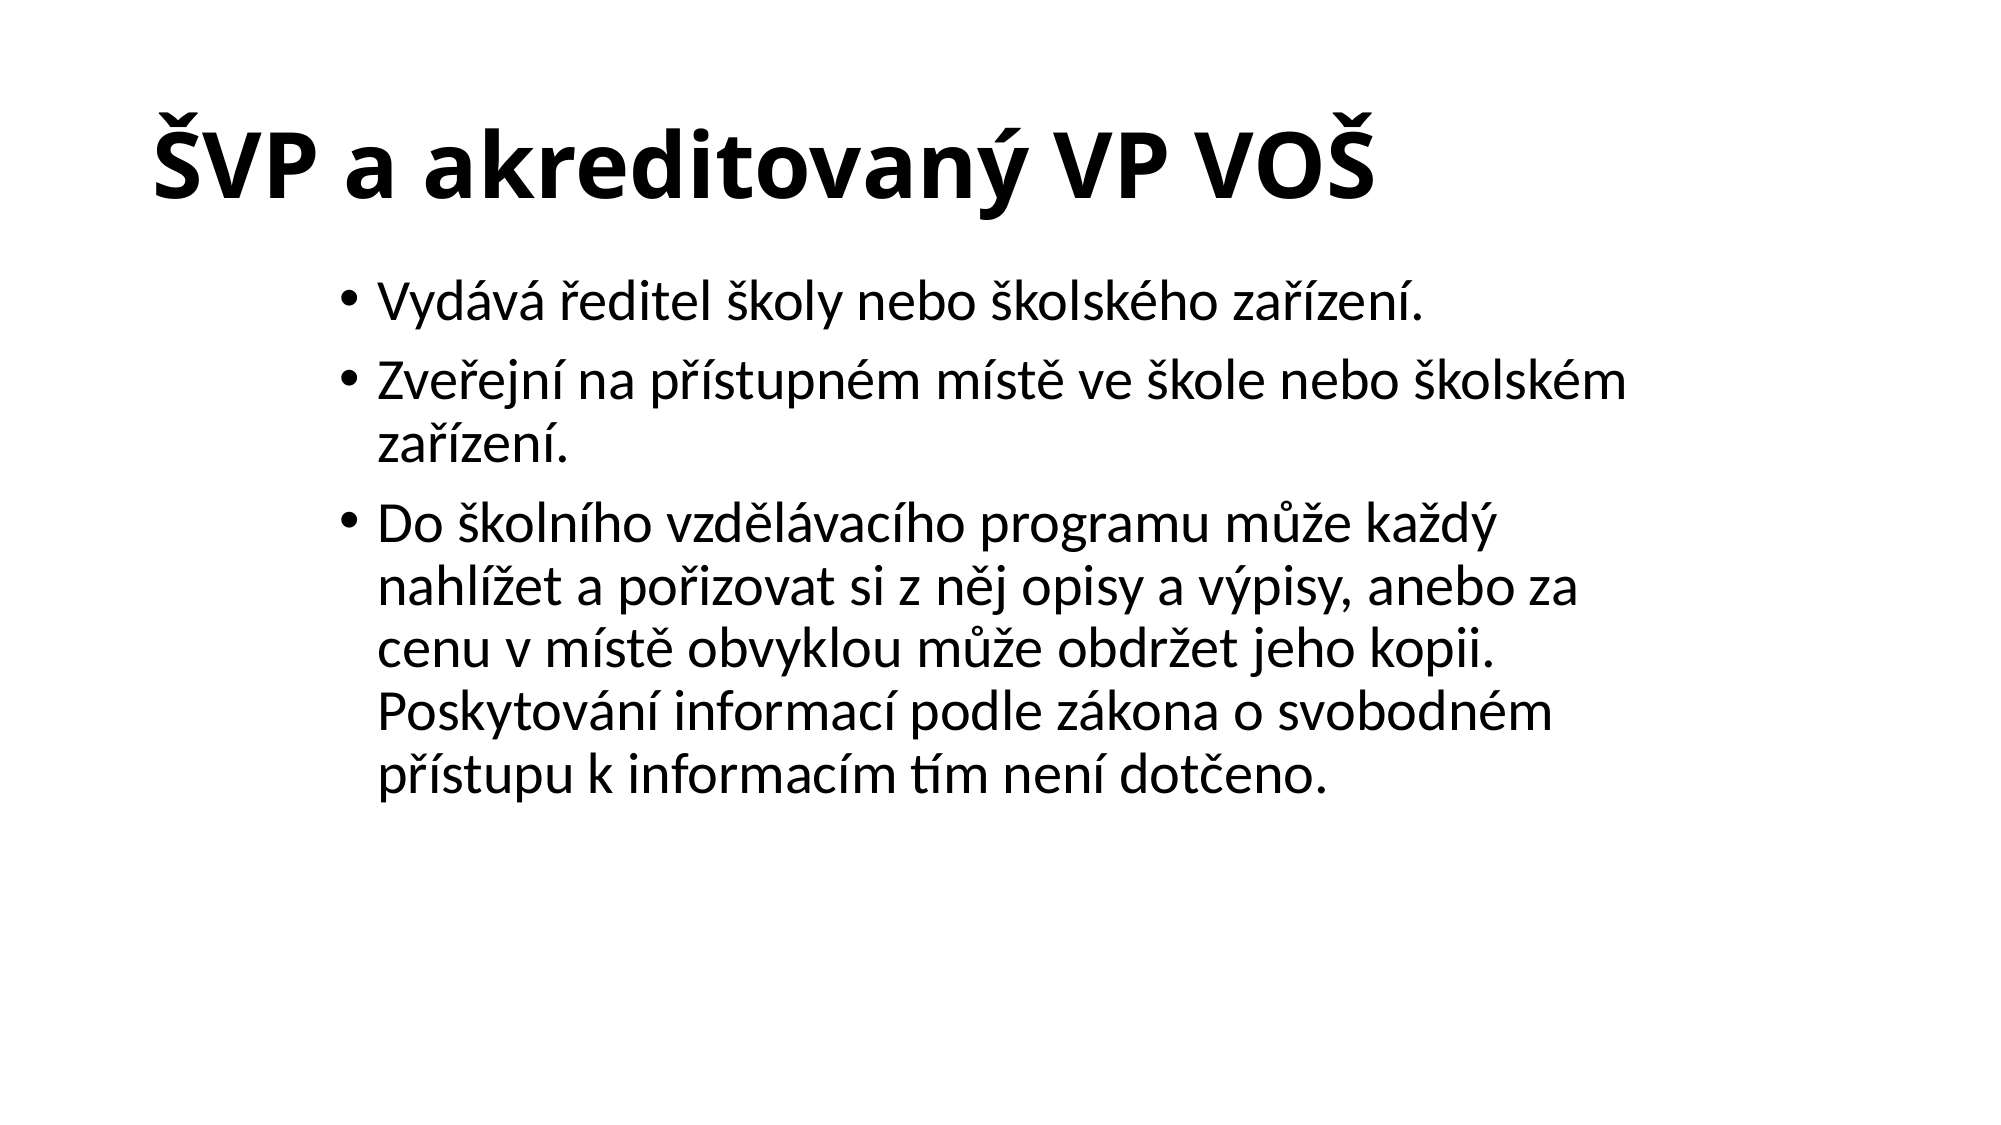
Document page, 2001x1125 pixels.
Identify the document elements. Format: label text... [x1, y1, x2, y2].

list Vydává ředitel školy nebo školského zařízení. Zveřejní na přístupném místě ve škole nebo školském zařízení. Do školního vzdělávacího programu může každý nahlížet a pořizovat si z něj opisy a výpisy, anebo za cenu v místě obvyklou může obdržet jeho kopii. Poskytování informací podle zákona o svobodném přístupu k informacím tím není dotčeno. [324, 262, 1675, 1005]
title ŠVP a akreditovaný VP VOŠ [137, 59, 1863, 278]
